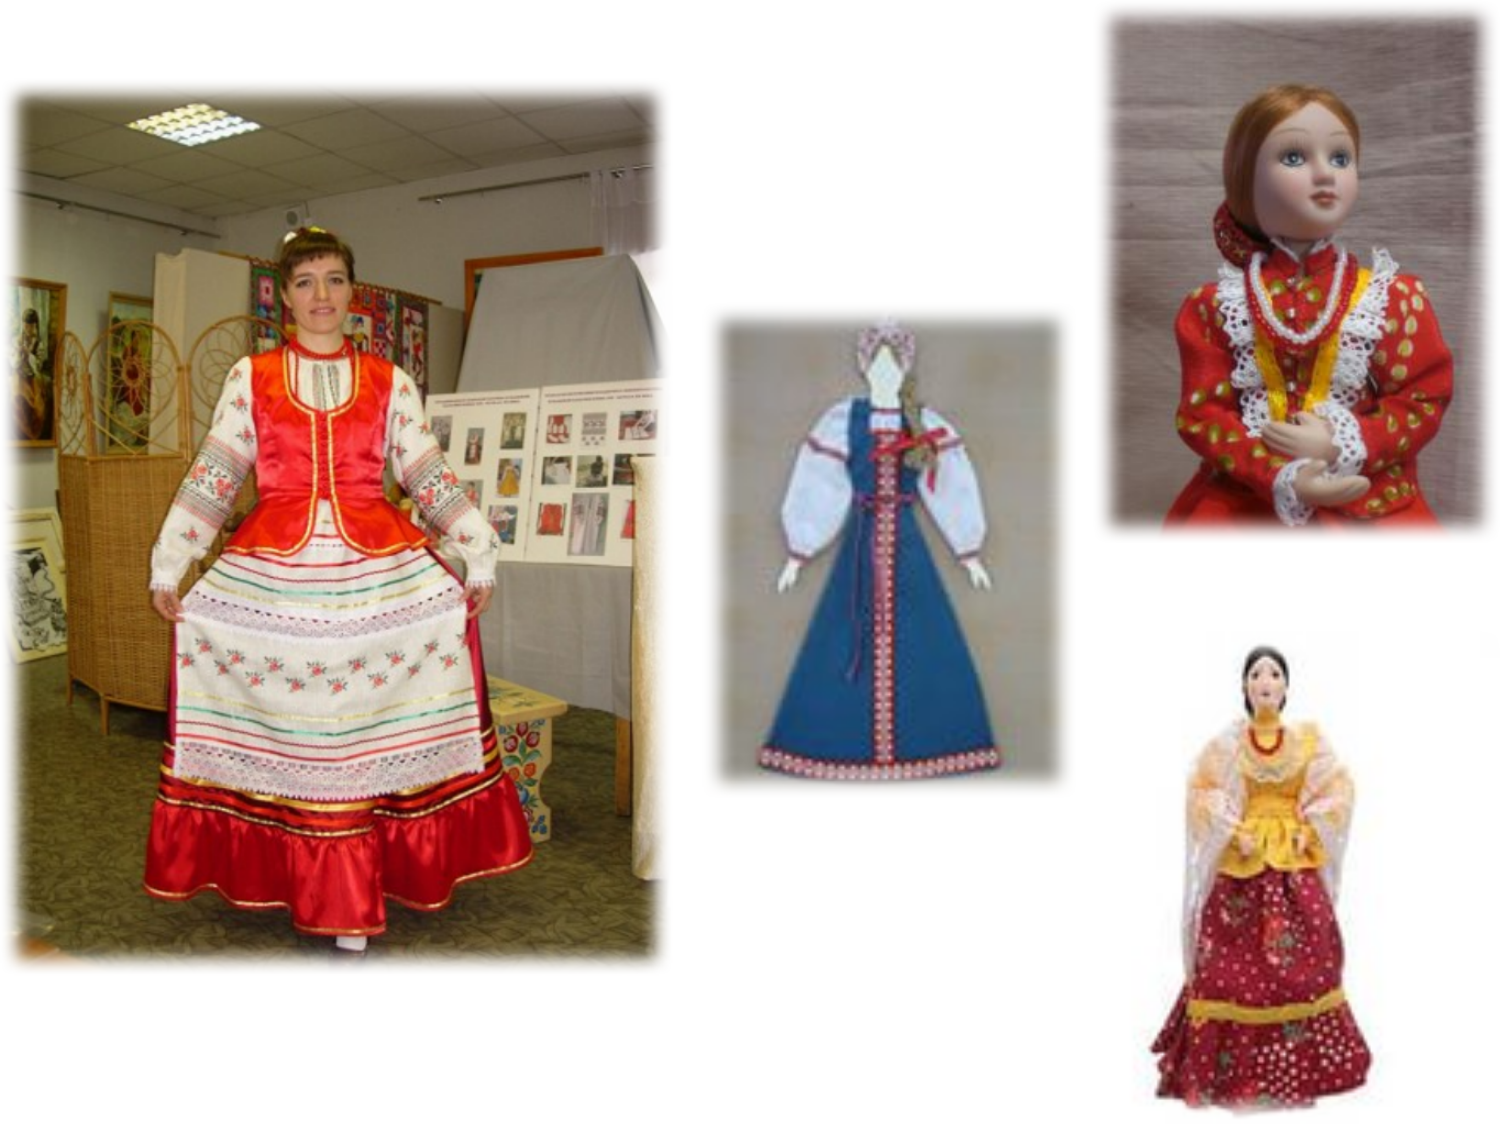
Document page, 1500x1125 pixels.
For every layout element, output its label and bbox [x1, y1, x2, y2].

picture [1092, 0, 1500, 544]
picture [0, 77, 673, 977]
picture [702, 302, 1500, 1125]
